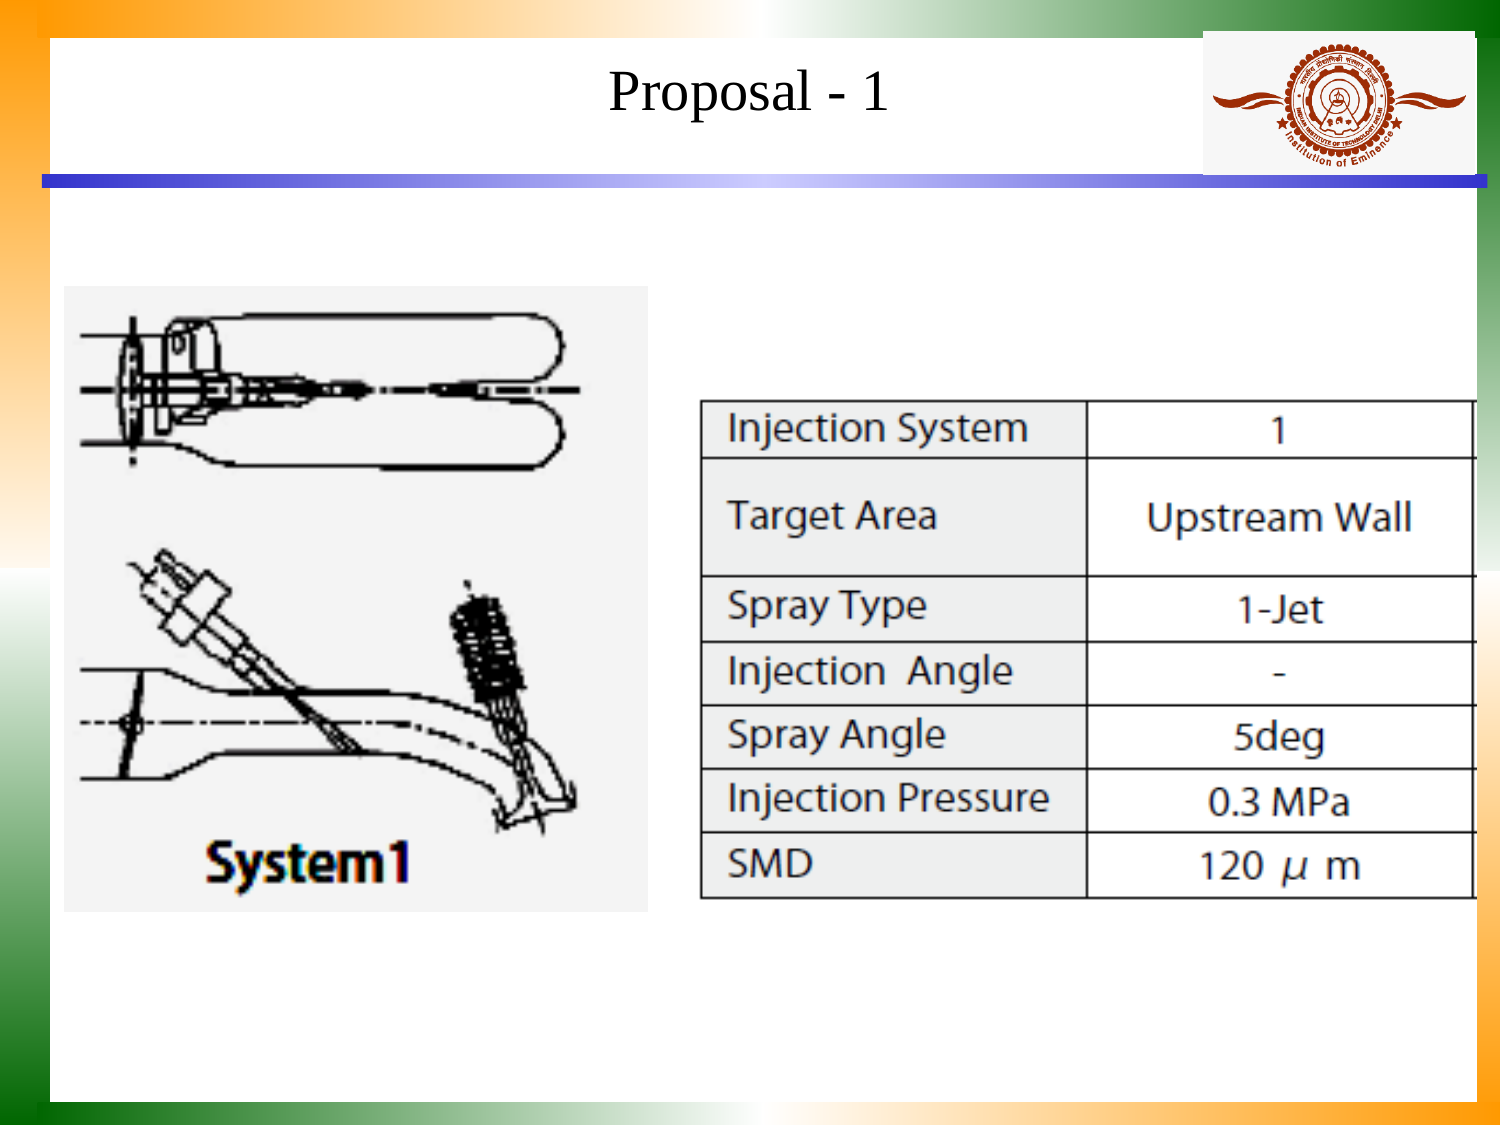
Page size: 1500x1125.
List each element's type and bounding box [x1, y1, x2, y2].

text_box [0, 0, 1500, 1125]
